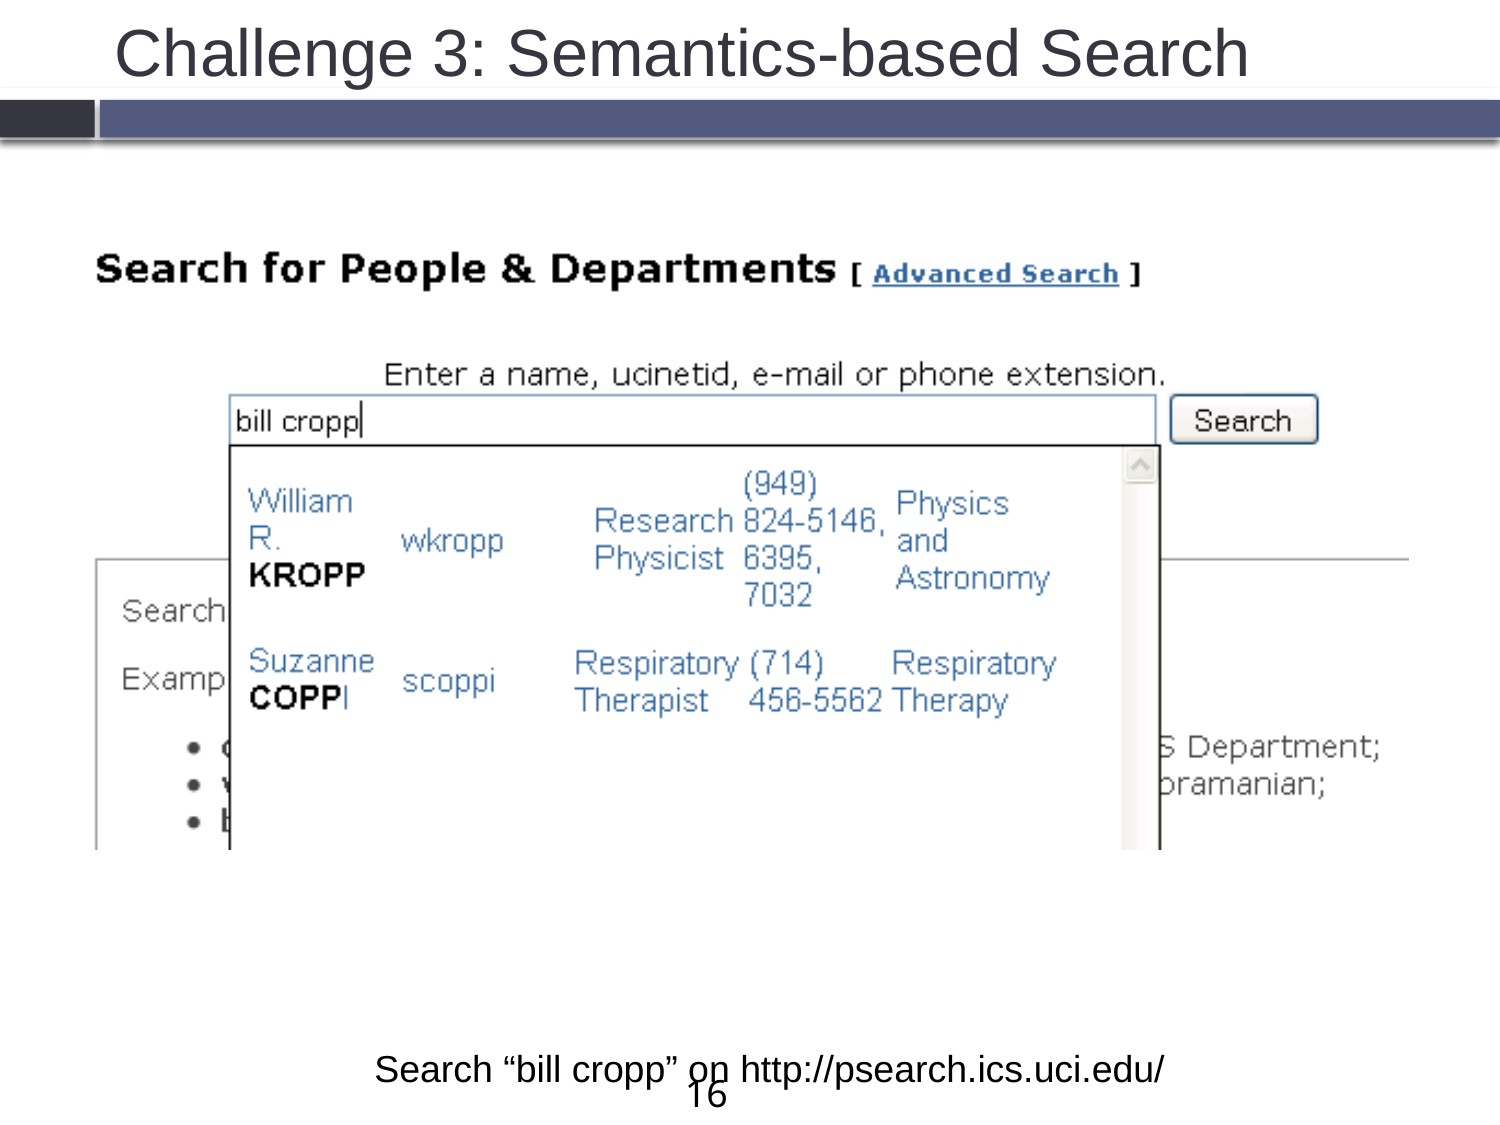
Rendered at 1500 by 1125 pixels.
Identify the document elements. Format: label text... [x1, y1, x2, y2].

text_box Search “bill cropp” on http://psearch.ics.uci.edu/ [137, 1037, 1413, 1098]
slide_number 16 [637, 1062, 775, 1125]
picture [87, 237, 1410, 851]
title Challenge 3: Semantics-based Search [99, 0, 1300, 100]
